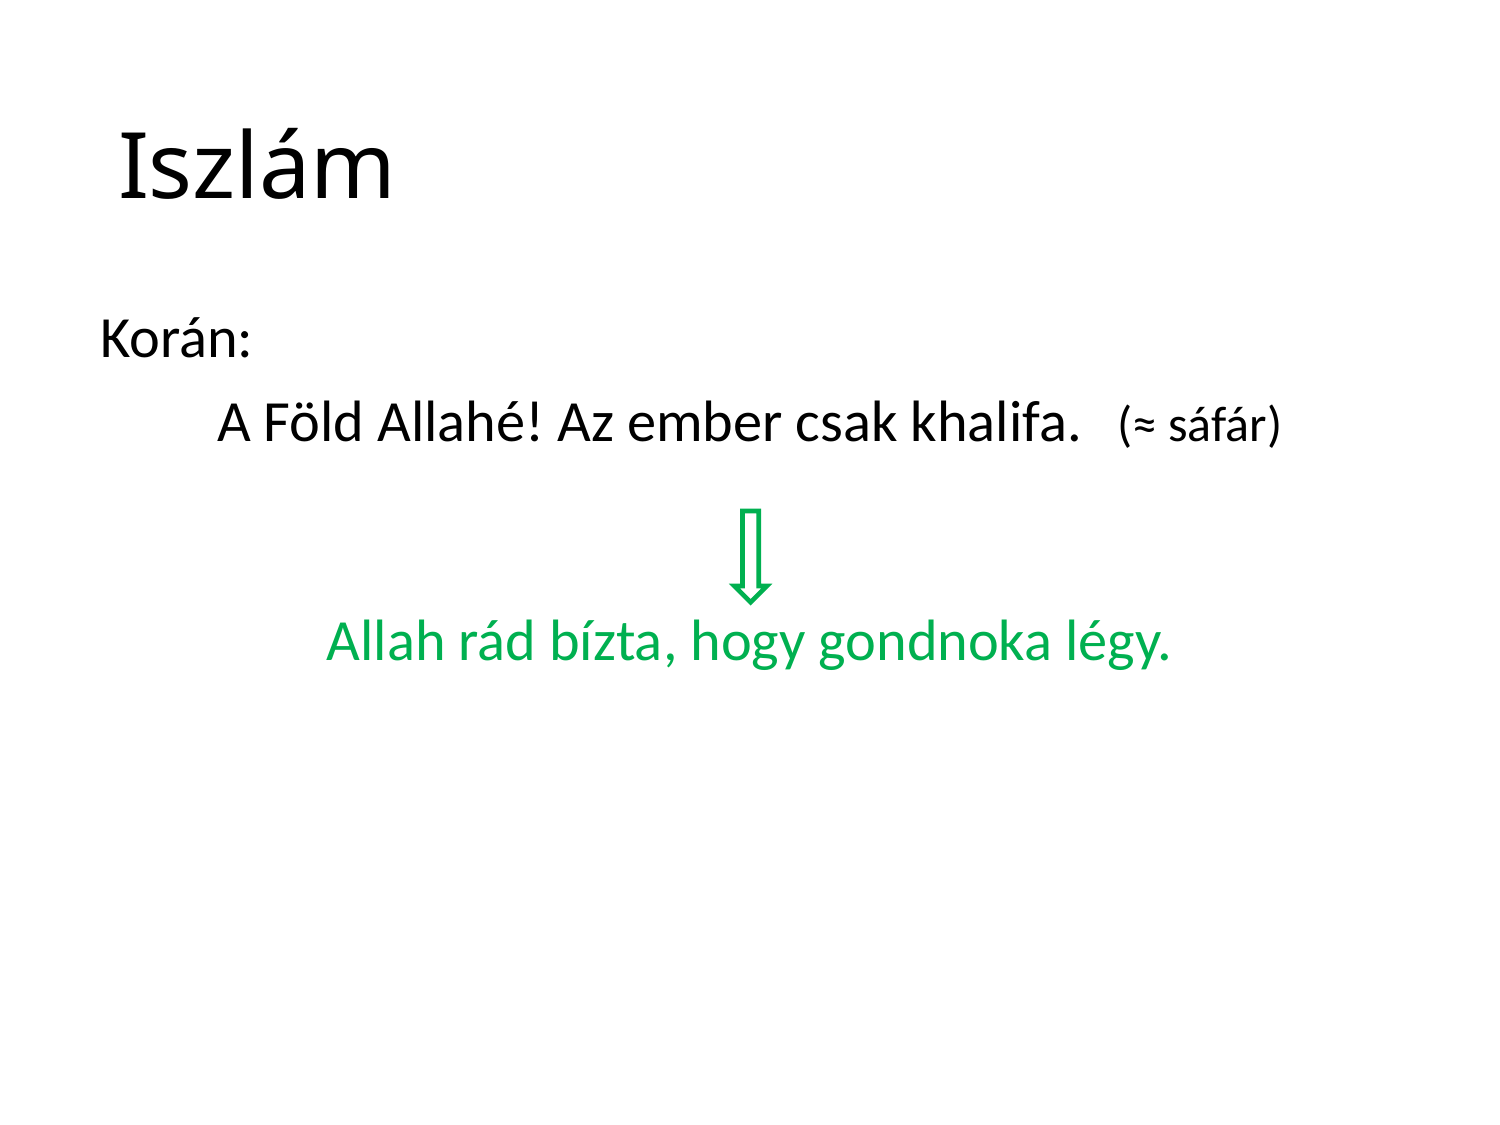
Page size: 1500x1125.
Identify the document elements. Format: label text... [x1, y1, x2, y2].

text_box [287, 511, 1213, 681]
title Iszlám [103, 59, 1397, 278]
list Korán: A Föld Allahé! Az ember csak khalifa. (≈ sáfár) [85, 299, 1415, 1014]
